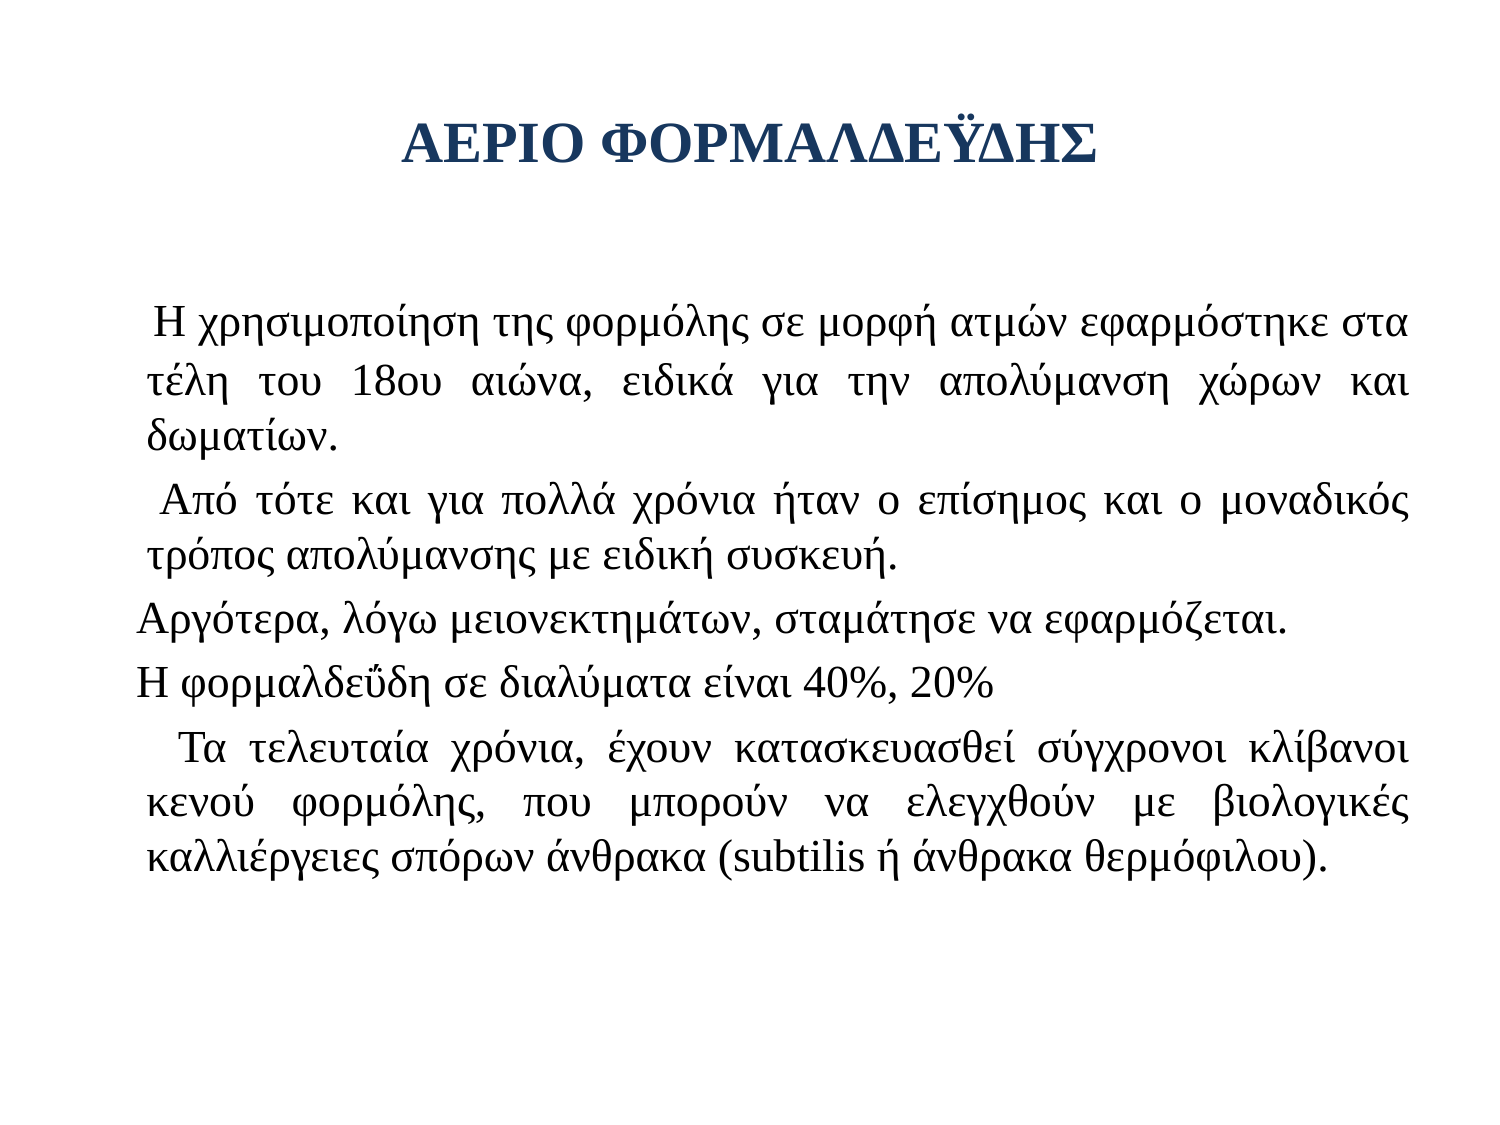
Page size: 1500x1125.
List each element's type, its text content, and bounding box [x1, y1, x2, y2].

list Η χρησιμοποίηση της φορμόλης σε μορφή ατμών εφαρμόστηκε στα τέλη του 18ου αιώνα, ειδικά για την απολύμανση χώρων και δωματίων. Από τότε και για πολλά χρόνια ήταν ο επίσημος και ο μοναδικός τρόπος απολύμανσης με ειδική συσκευή. Αργότερα, λόγω μειονεκτημάτων, σταμάτησε να εφαρμόζεται. Η φορμαλδεΰδη σε διαλύματα είναι 40%, 20% Τα τελευταία χρόνια, έχουν κατασκευασθεί σύγχρονοι κλίβανοι κενού φορμόλης, που μπορούν να ελεγχθούν με βιολογικές καλλιέργειες σπόρων άνθρακα (subtilis ή άνθρακα θερμόφιλου). [75, 262, 1425, 1005]
title ΑΕΡΙΟ ΦΟΡΜΑΛΔΕΫΔΗΣ [75, 45, 1425, 233]
